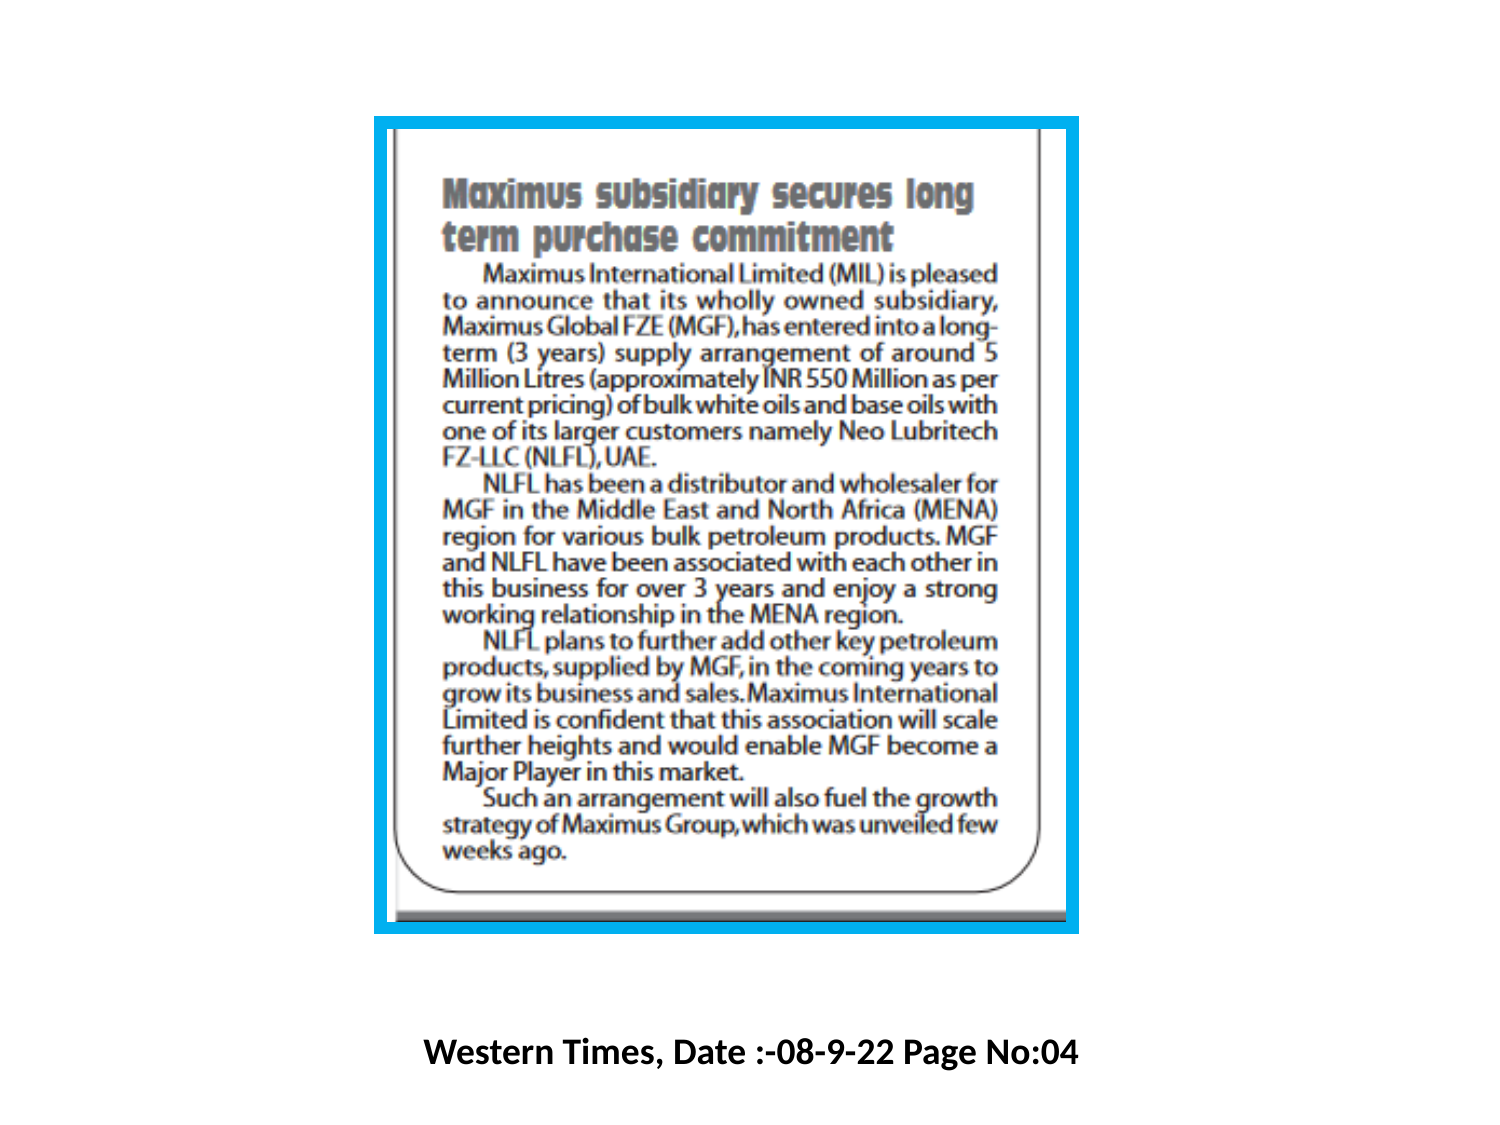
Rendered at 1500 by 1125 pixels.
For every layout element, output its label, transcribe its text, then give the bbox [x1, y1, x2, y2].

picture [388, 130, 1065, 921]
text_box Western Times, Date :-08-9-22 Page No:04 [58, 1019, 1453, 1080]
